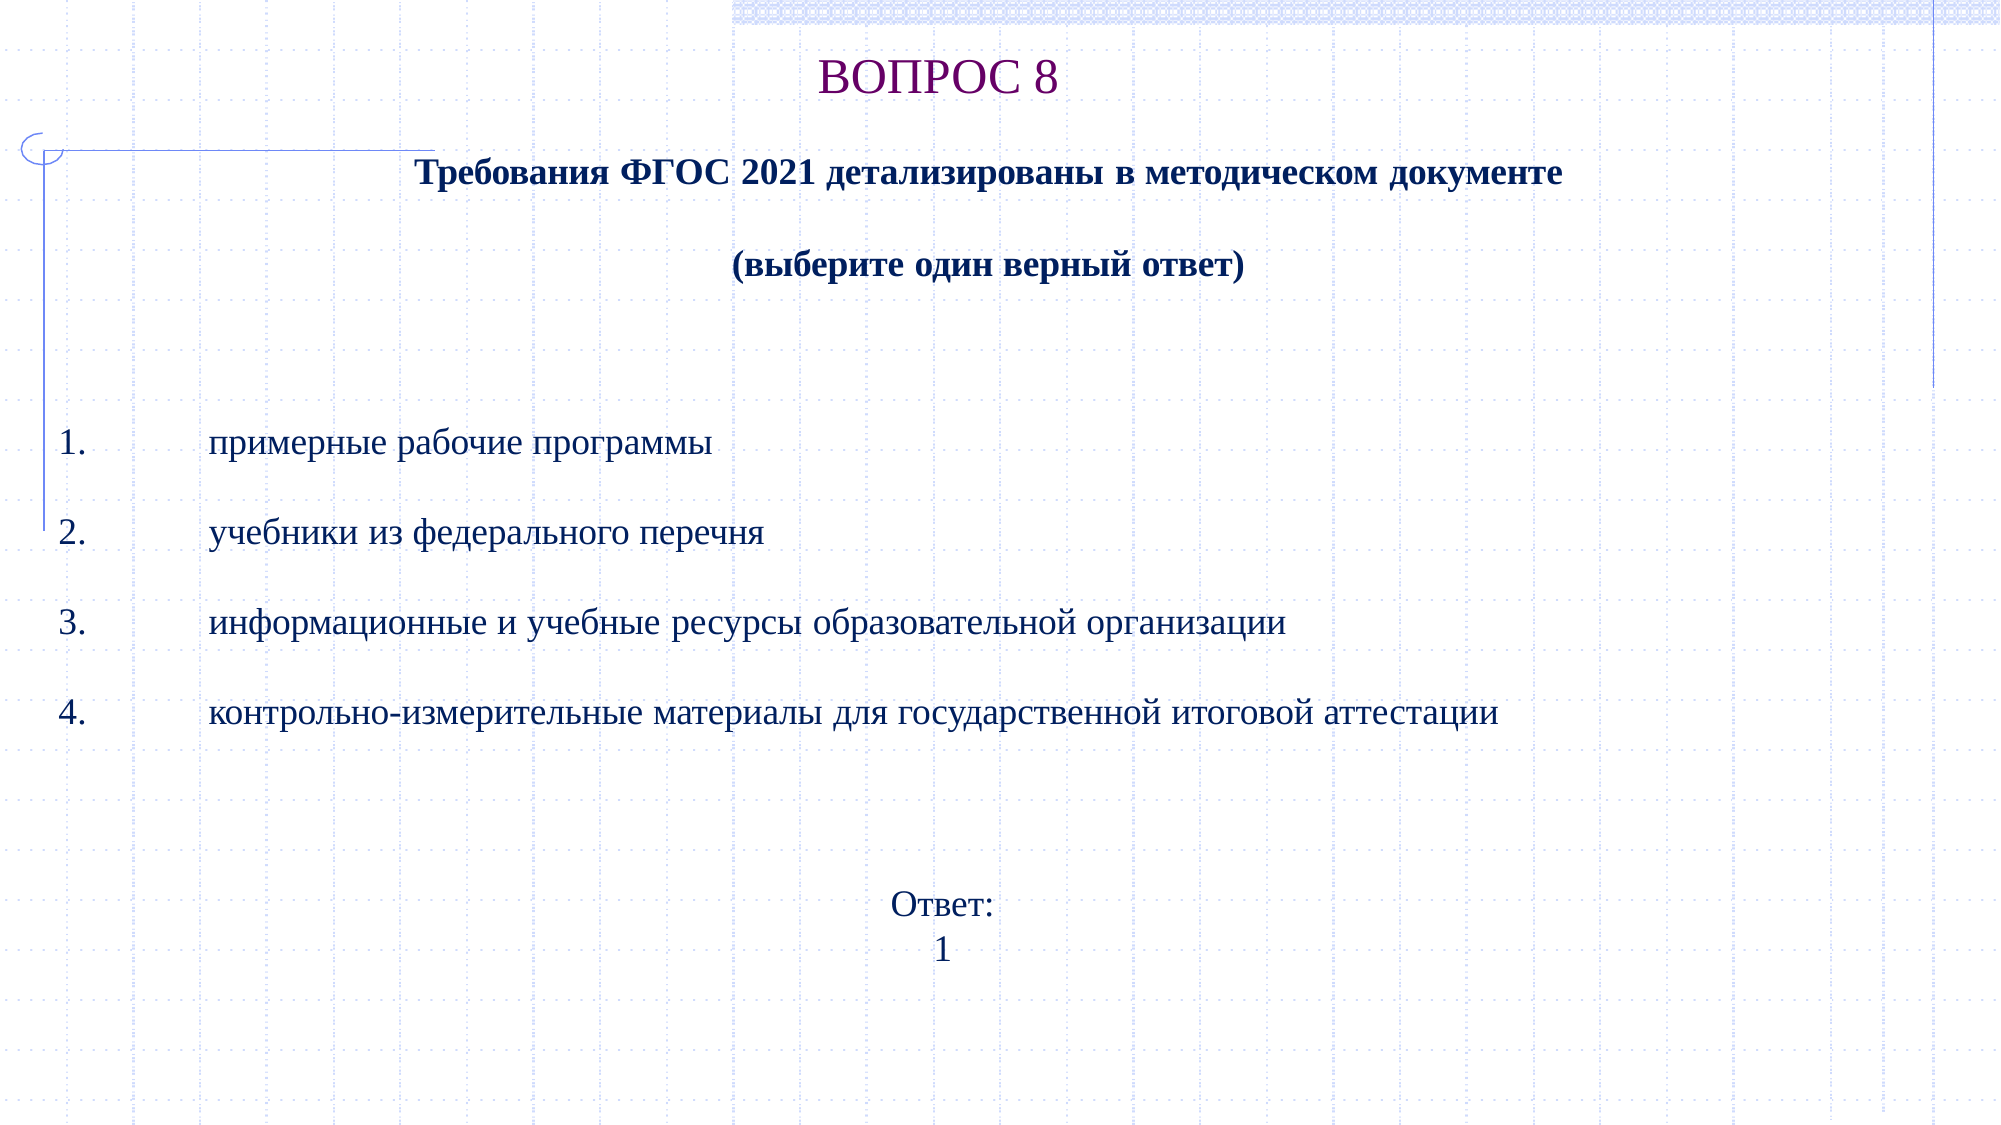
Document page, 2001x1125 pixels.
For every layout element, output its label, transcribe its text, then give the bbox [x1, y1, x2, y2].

title ВОПРОС 8 [815, 41, 1062, 232]
text_box контрольно-измерительные материалы для государственной итоговой аттестации [206, 684, 1513, 732]
text_box примерные рабочие программы [206, 414, 718, 462]
text_box 3. [56, 594, 90, 642]
text_box Ответ: 1 [888, 877, 998, 970]
text_box информационные и учебные ресурсы образовательной организации [206, 594, 1296, 642]
text_box учебники из федерального перечня [206, 504, 772, 552]
text_box Требования ФГОС 2021 детализированы в методическом документе (выберите один верный ответ) [407, 144, 1570, 284]
text_box 4. [56, 684, 90, 732]
text_box 2. [56, 504, 90, 552]
picture [0, 0, 2001, 1125]
text_box 1. [56, 414, 90, 462]
